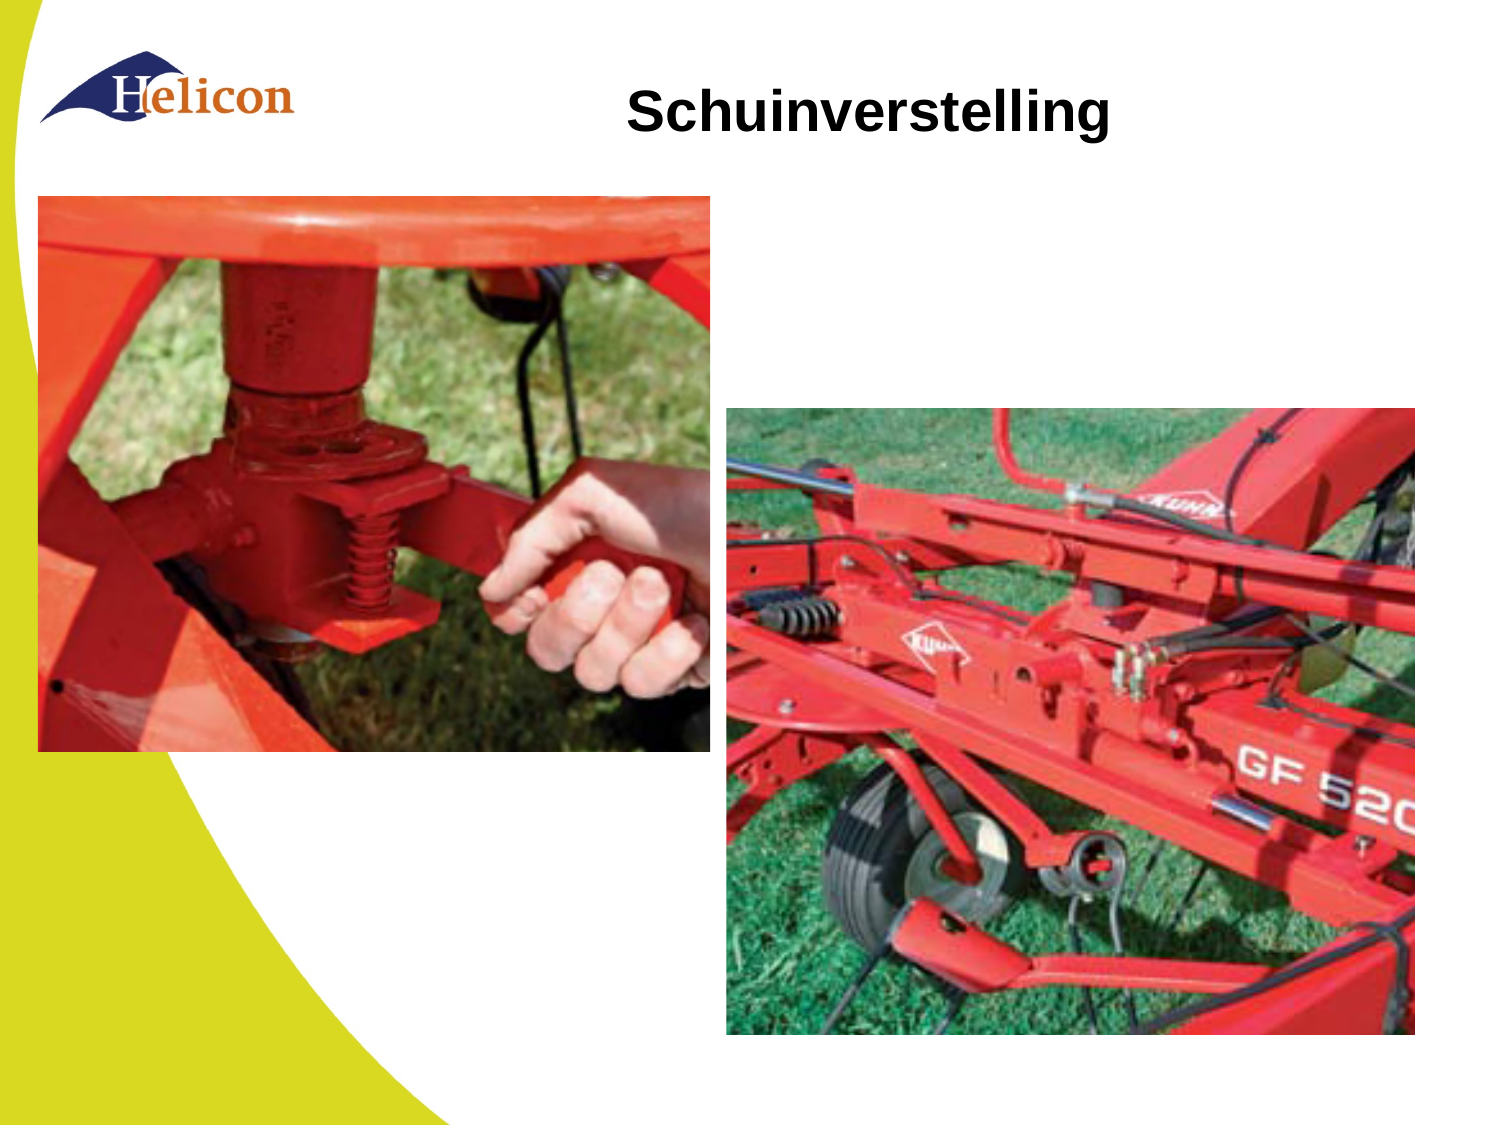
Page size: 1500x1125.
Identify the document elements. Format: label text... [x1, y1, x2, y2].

title Schuinverstelling [324, 54, 1415, 161]
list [37, 196, 711, 752]
picture [0, 0, 1500, 1125]
